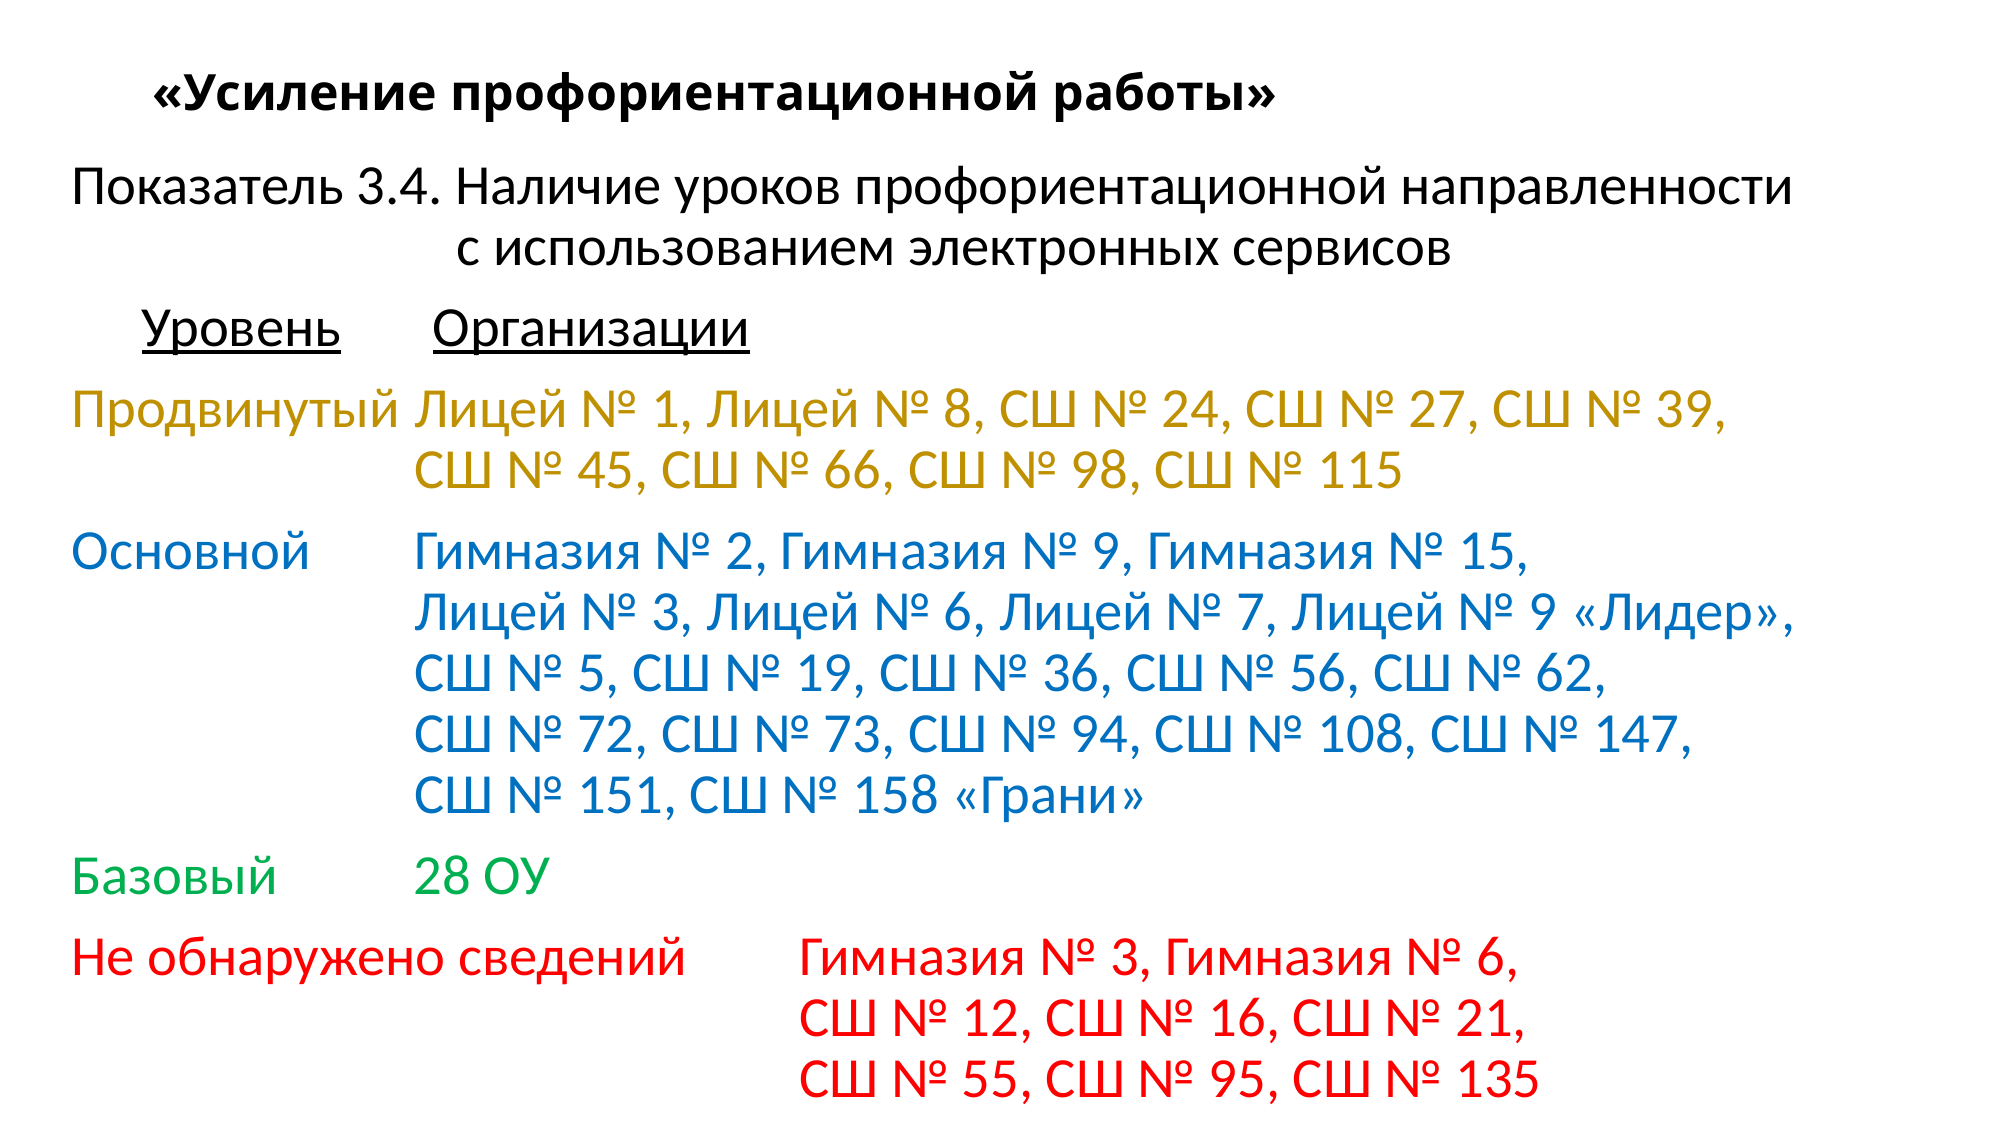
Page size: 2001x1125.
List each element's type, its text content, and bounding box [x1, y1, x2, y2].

list Показатель 3.4. Наличие уроков профориентационной направленности с использованием электронных сервисов Уровень Организации Продвинутый Лицей № 1, Лицей № 8, СШ № 24, СШ № 27, СШ № 39, СШ № 45, СШ № 66, СШ № 98, СШ № 115 Основной Гимназия № 2, Гимназия № 9, Гимназия № 15, Лицей № 3, Лицей № 6, Лицей № 7, Лицей № 9 «Лидер», СШ № 5, СШ № 19, СШ № 36, СШ № 56, СШ № 62, СШ № 72, СШ № 73, СШ № 94, СШ № 108, СШ № 147, СШ № 151, СШ № 158 «Грани» Базовый 28 ОУ Не обнаружено сведений Гимназия № 3, Гимназия № 6, СШ № 12, СШ № 16, СШ № 21, СШ № 55, СШ № 95, СШ № 135 [56, 147, 2000, 1125]
title «Усиление профориентационной работы» [137, 59, 1863, 128]
